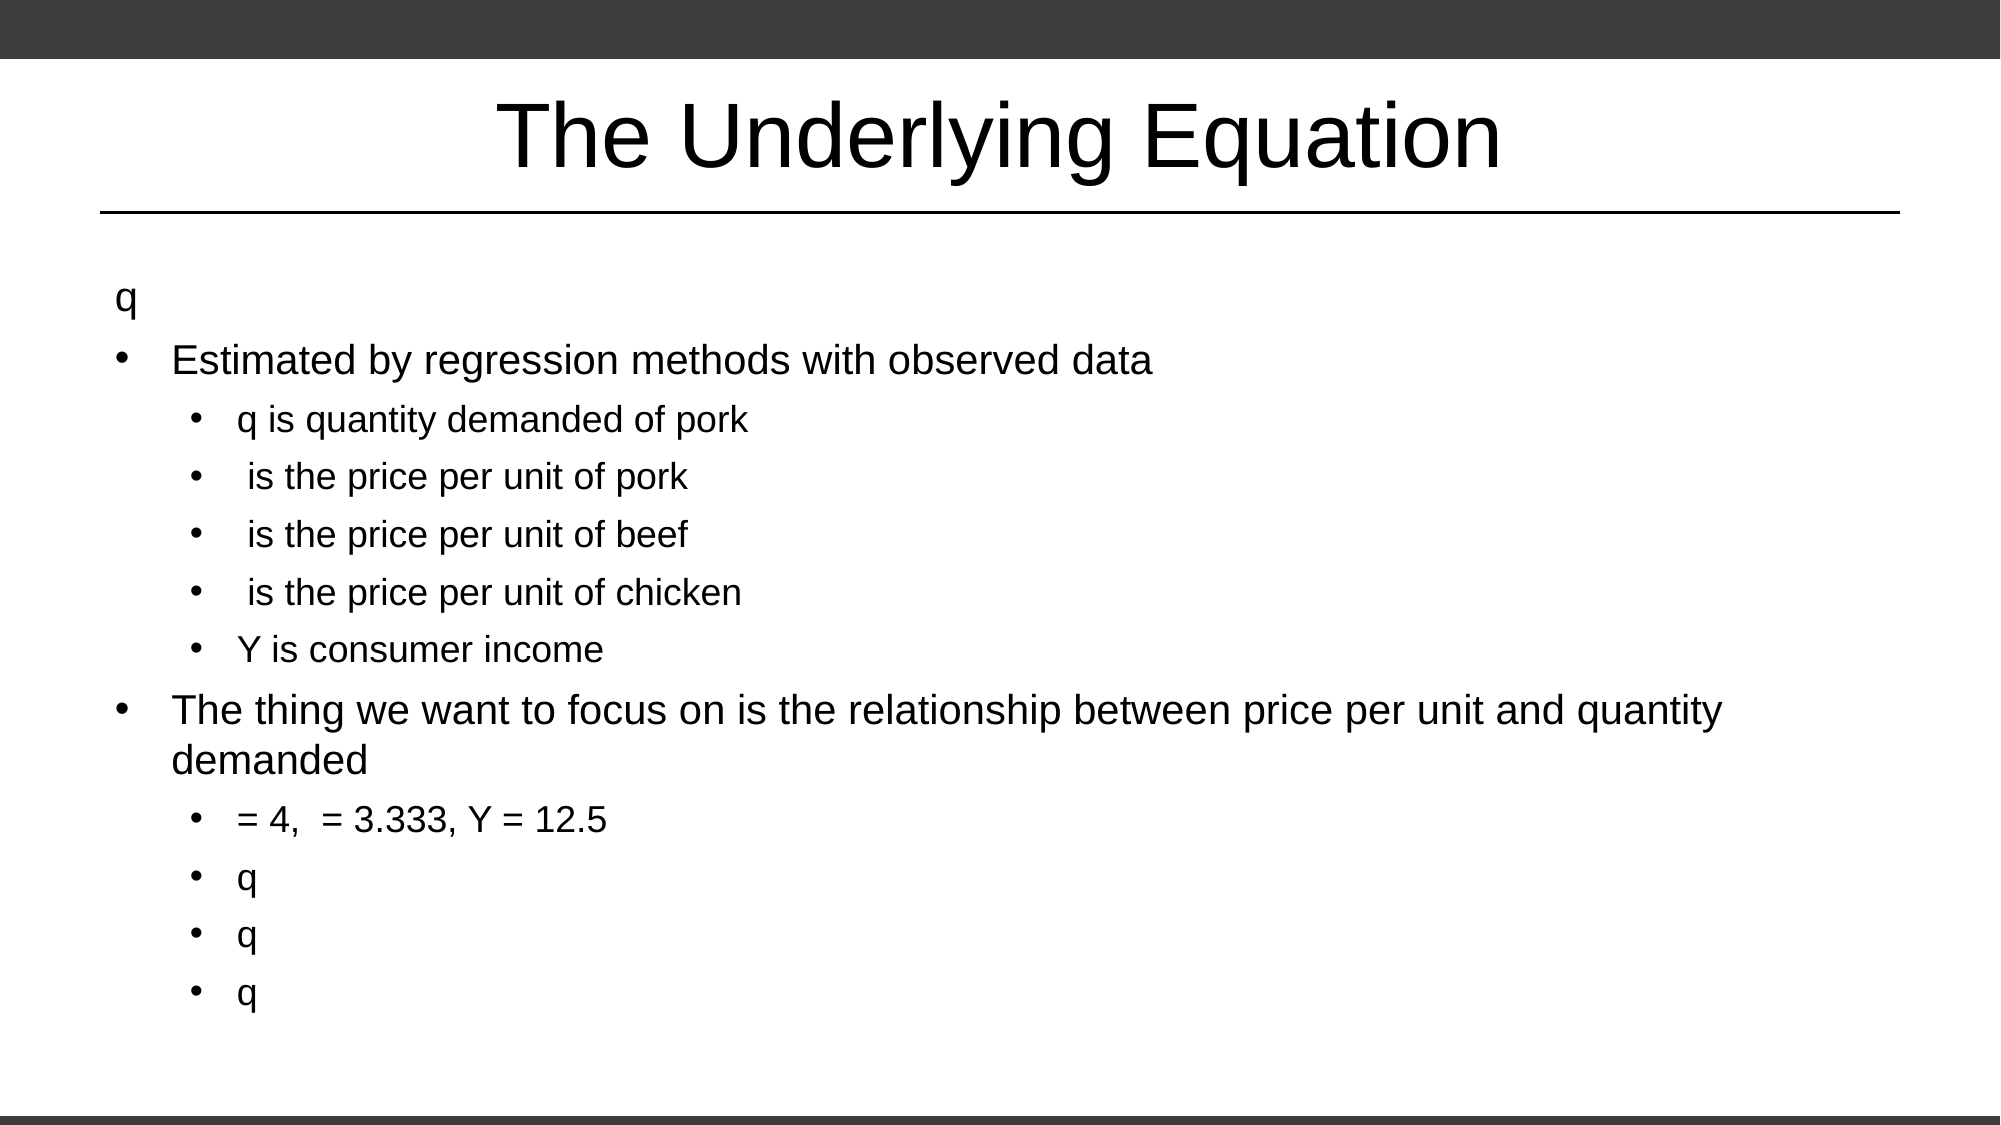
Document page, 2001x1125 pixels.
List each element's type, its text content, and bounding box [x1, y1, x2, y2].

title The Underlying Equation [99, 37, 1900, 225]
